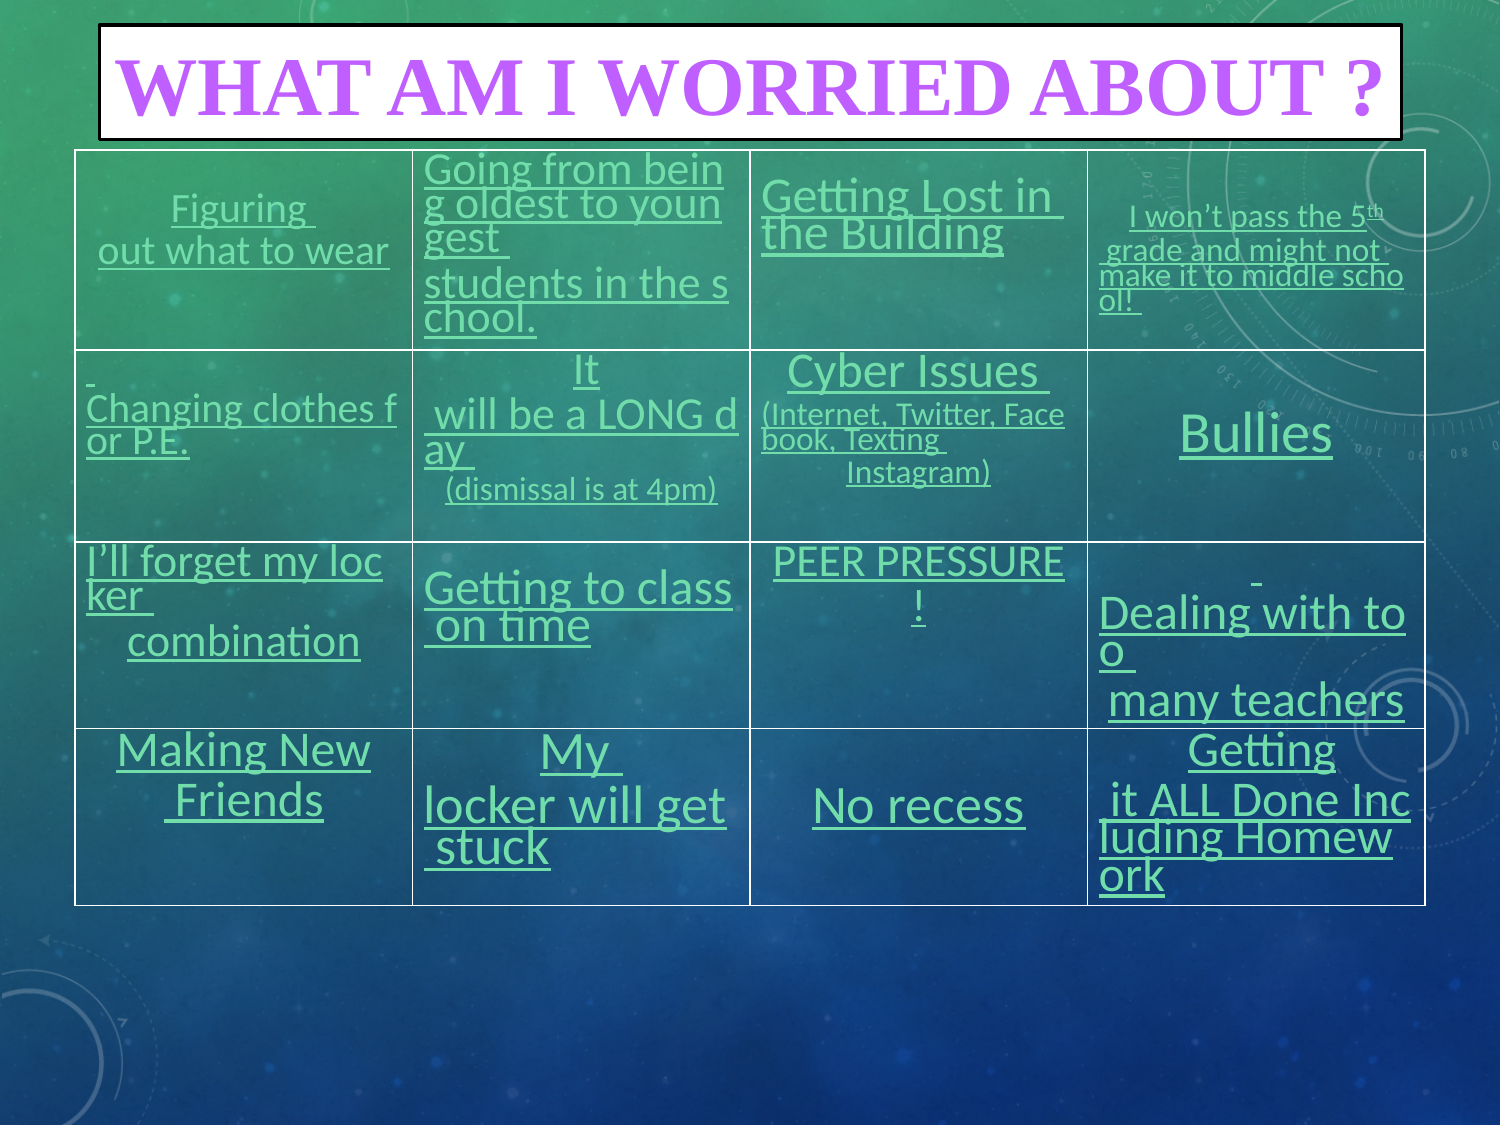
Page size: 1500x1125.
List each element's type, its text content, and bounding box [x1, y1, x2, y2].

table_cell Dealing with too many teachers [1088, 543, 1424, 728]
table_cell PEER PRESSURE ! [751, 543, 1087, 728]
table_cell Getting to class on time [413, 543, 749, 728]
table_header Going from being oldest to youngest students in the school. [413, 151, 749, 349]
table_cell Cyber Issues (Internet, Twitter, Facebook, Texting Instagram) [751, 351, 1087, 541]
table_cell Changing clothes for P.E. [76, 351, 412, 541]
table_header Getting Lost in the Building [751, 151, 1087, 349]
table_cell Bullies [1088, 351, 1424, 541]
table_cell Getting it ALL Done Including Homework [1088, 729, 1424, 905]
table_cell My locker will get stuck [413, 729, 749, 905]
table_cell I’ll forget my locker combination [76, 543, 412, 728]
table_header Figuring out what to wear [76, 151, 412, 349]
table_header I won’t pass the 5th grade and might not make it to middle school! [1088, 151, 1424, 349]
table_cell Making New Friends [76, 729, 412, 905]
picture [0, 0, 1500, 1125]
text_box What am I worried about ? [98, 23, 1403, 141]
table_cell It will be a LONG day (dismissal is at 4pm) [413, 351, 749, 541]
table_cell No recess [751, 729, 1087, 905]
